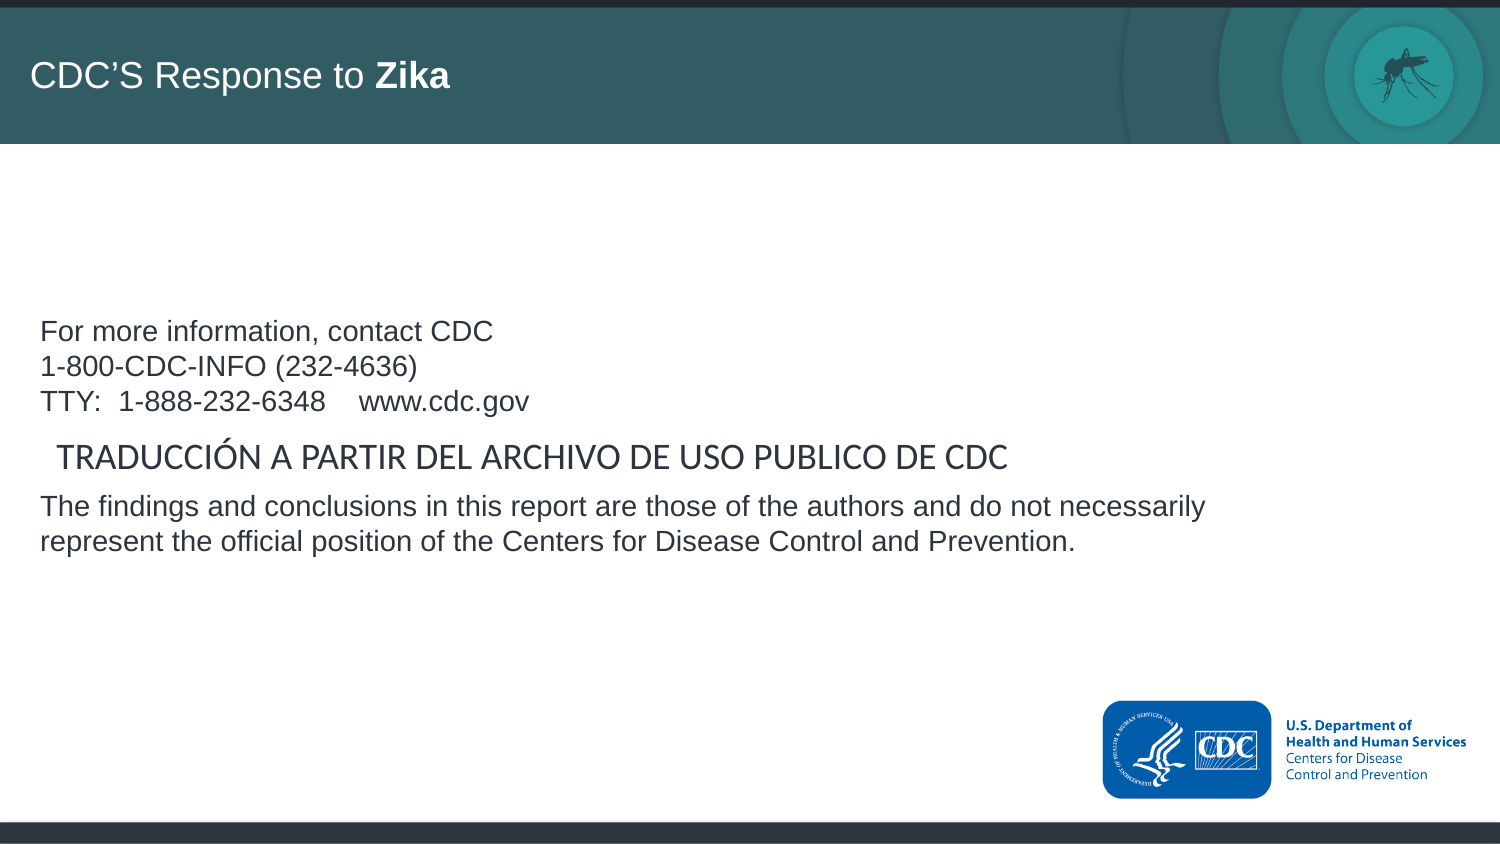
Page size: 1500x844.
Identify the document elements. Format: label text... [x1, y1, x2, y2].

text_box TRADUCCIÓN A PARTIR DEL ARCHIVO DE USO PUBLICO DE CDC [41, 424, 1024, 485]
picture [0, 0, 1500, 144]
picture [1101, 699, 1466, 800]
title For more information, contact CDC 1-800-CDC-INFO (232-4636) TTY: 1-888-232-6348 www.cdc.gov The findings and conclusions in this report are those of the authors and do not necessarily represent the official position of the Centers for Disease Control and Prevention. [25, 304, 1301, 486]
